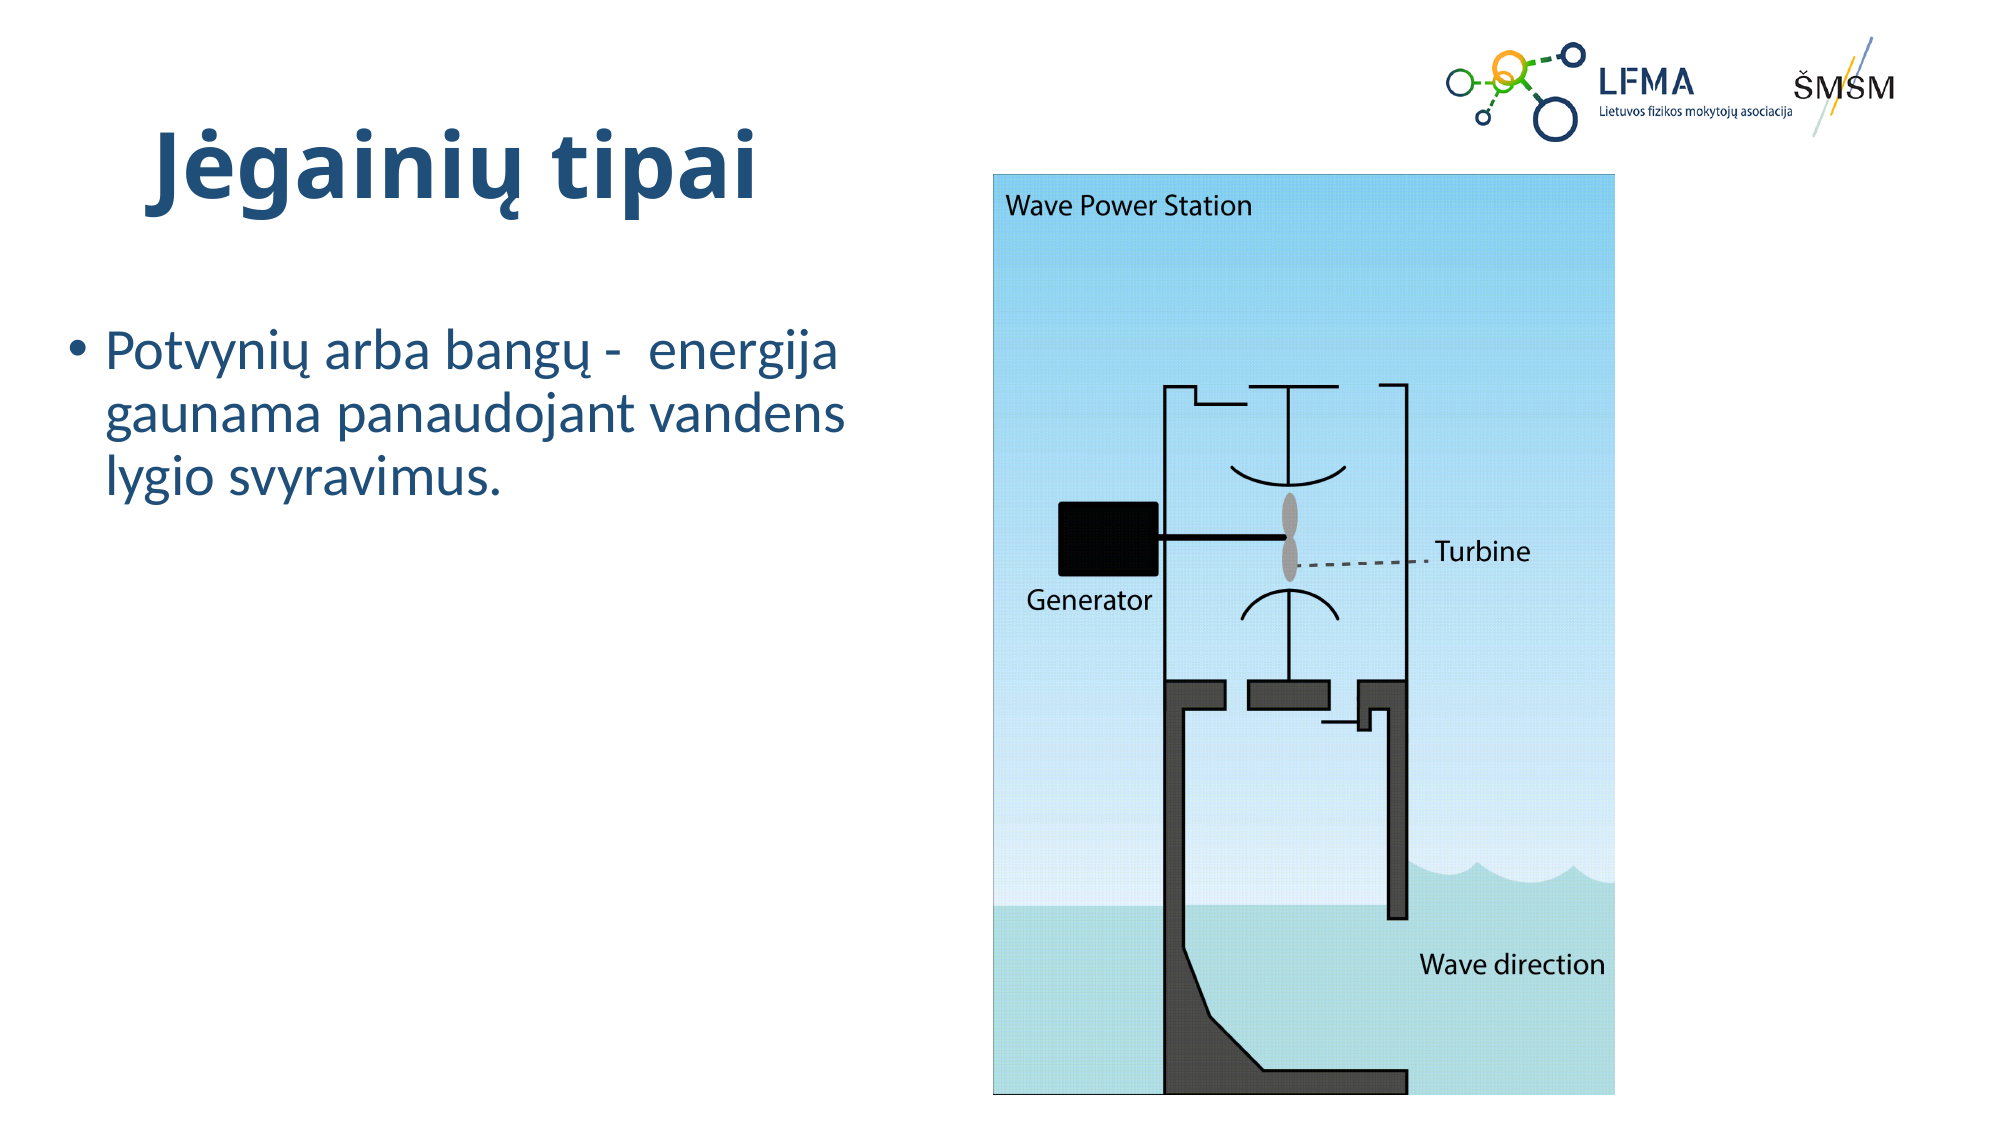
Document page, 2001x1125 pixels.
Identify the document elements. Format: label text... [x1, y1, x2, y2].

title Jėgainių tipai [137, 59, 1369, 278]
picture [1446, 19, 1943, 159]
picture [993, 174, 1615, 1095]
list Potvynių arba bangų - energija gaunama panaudojant vandens lygio svyravimus. [52, 221, 909, 935]
